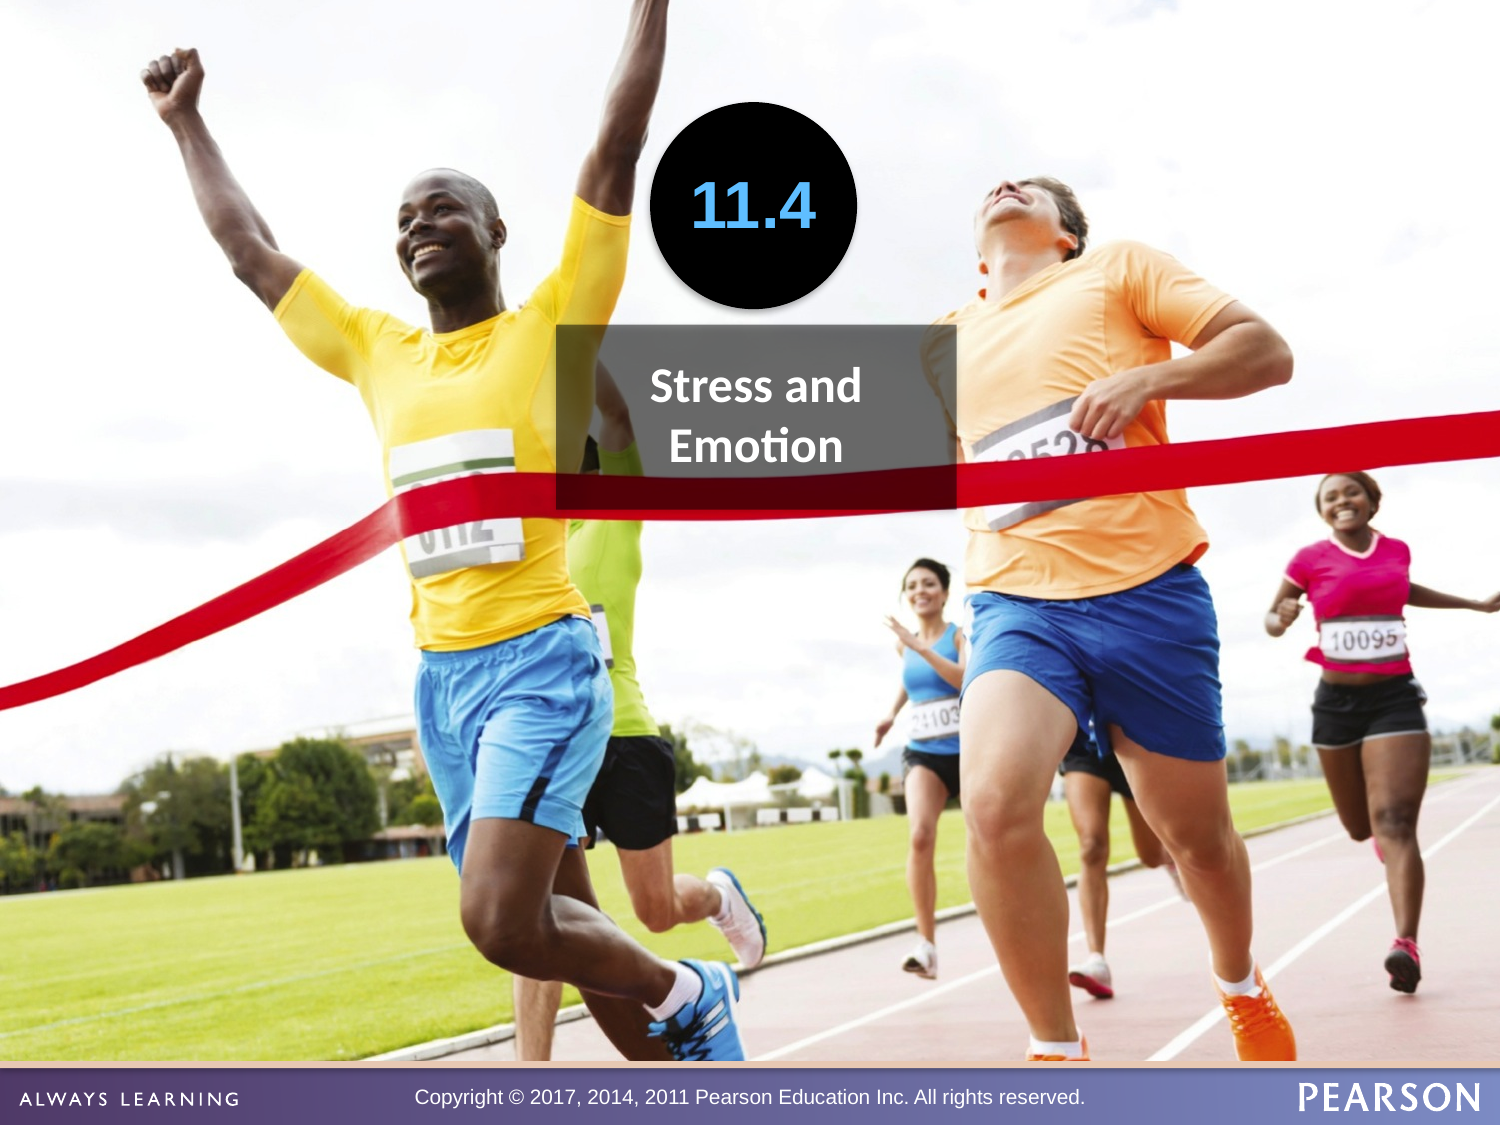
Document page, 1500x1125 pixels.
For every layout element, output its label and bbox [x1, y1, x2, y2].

picture [0, 0, 1500, 1062]
text_box [649, 101, 858, 310]
